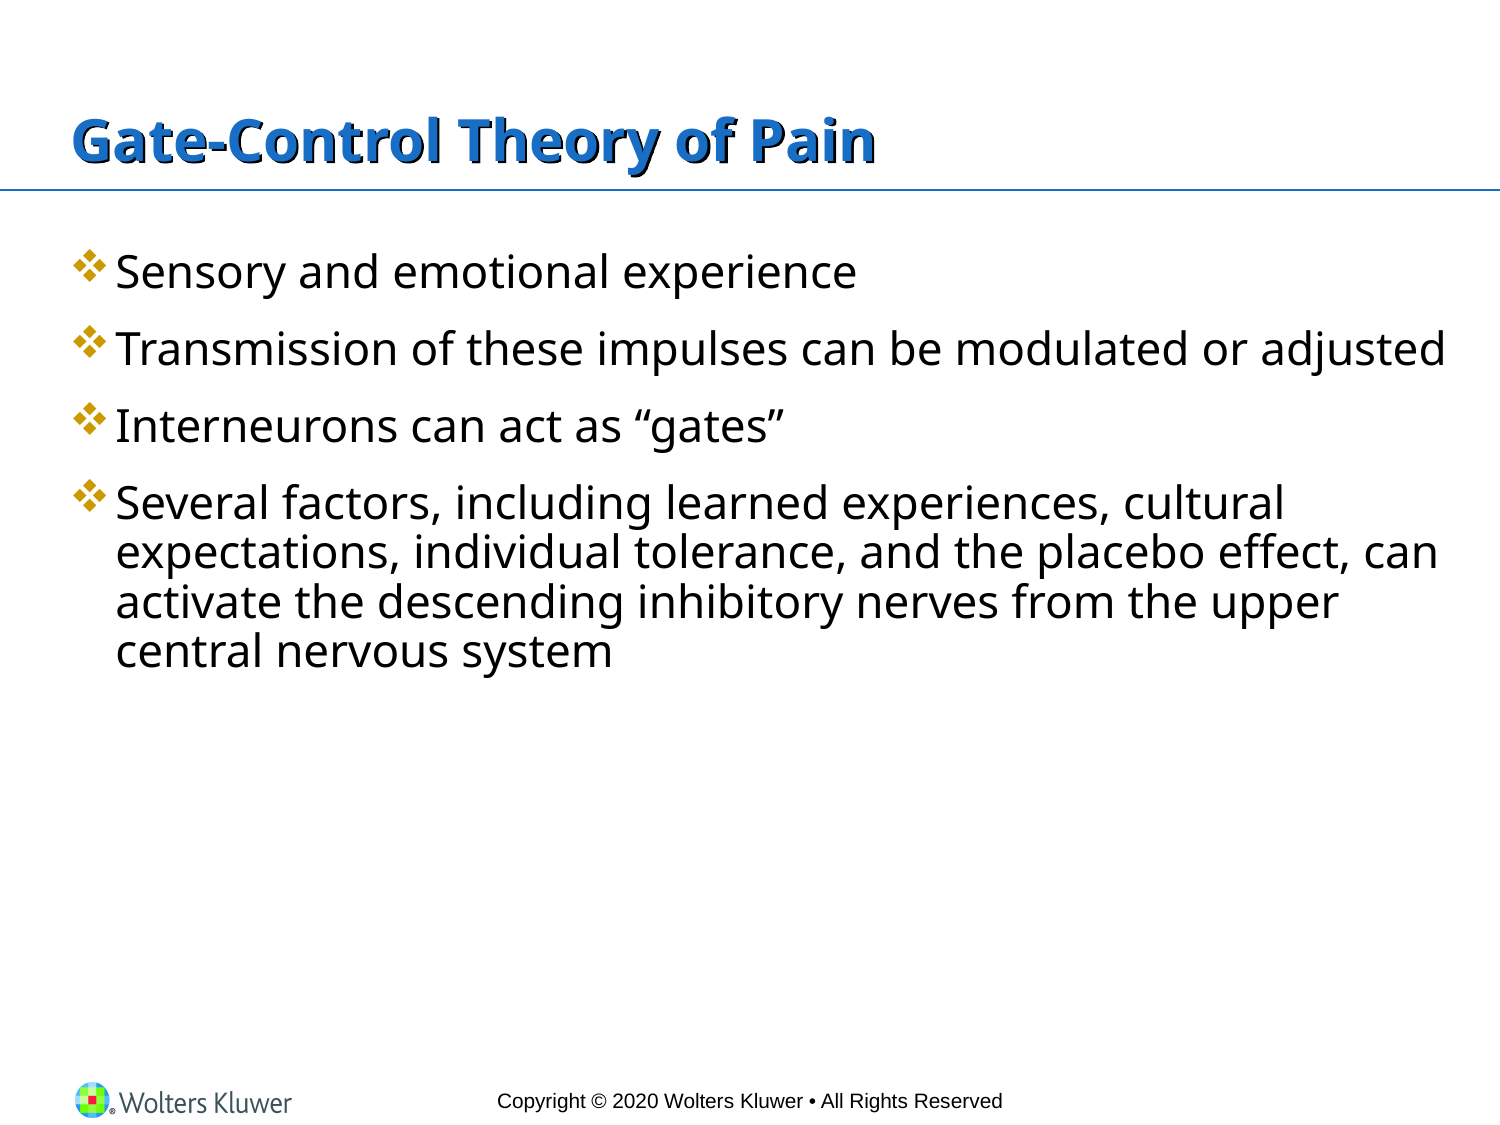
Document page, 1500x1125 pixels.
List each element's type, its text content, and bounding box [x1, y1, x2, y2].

picture [75, 1082, 292, 1118]
list Sensory and emotional experience Transmission of these impulses can be modulated or adjusted Interneurons can act as “gates” Several factors, including learned experiences, cultural expectations, individual tolerance, and the placebo effect, can activate the descending inhibitory nerves from the upper central nervous system [54, 241, 1468, 847]
title Gate-Control Theory of Pain [70, 109, 1469, 174]
